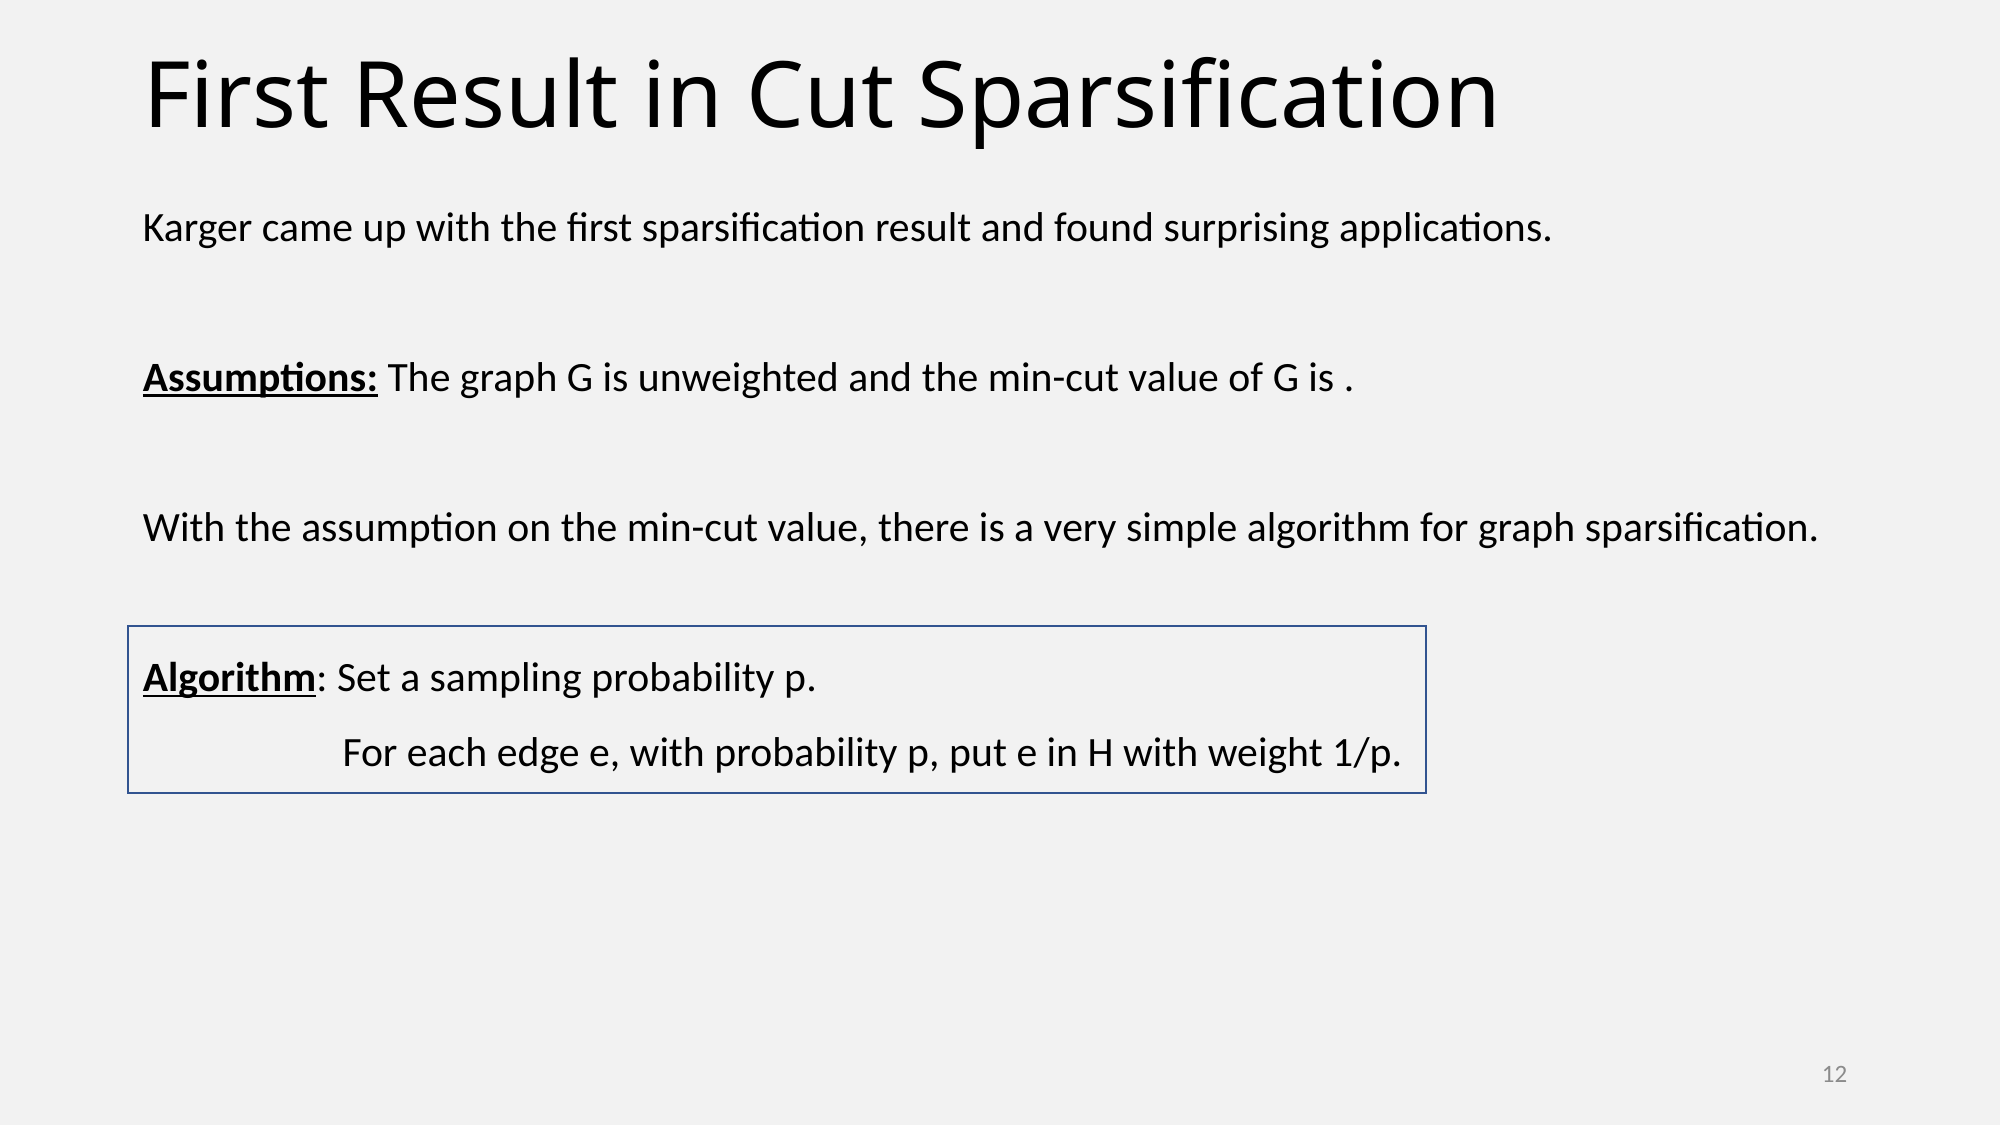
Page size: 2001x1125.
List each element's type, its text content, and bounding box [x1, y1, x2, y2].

title First Result in Cut Sparsification [128, 17, 1854, 179]
text_box [127, 625, 1427, 794]
slide_number 12 [1412, 1042, 1863, 1103]
